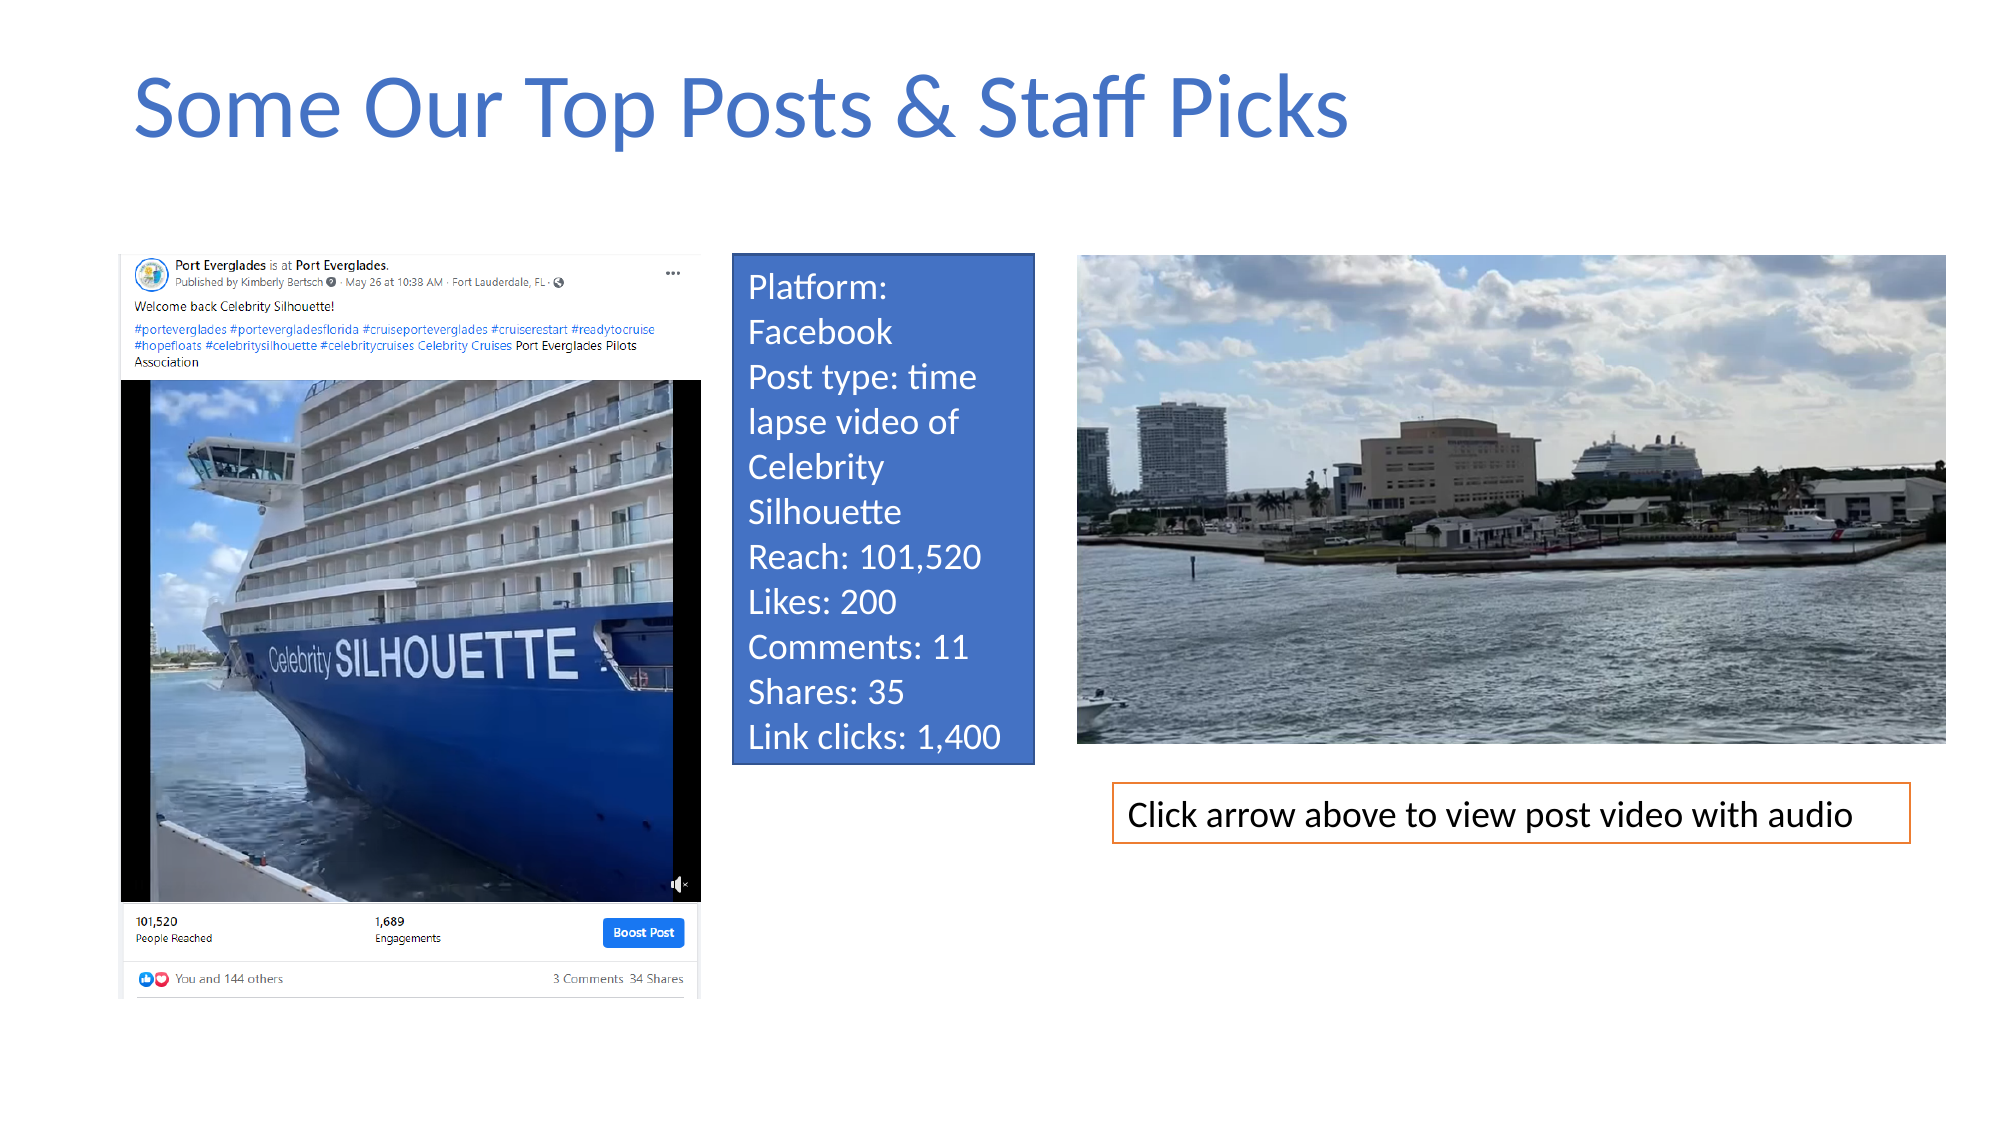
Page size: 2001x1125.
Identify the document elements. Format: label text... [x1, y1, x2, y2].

picture [118, 902, 701, 999]
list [118, 254, 701, 902]
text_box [1076, 254, 1947, 745]
text_box Platform: Facebook Post type: time lapse video of Celebrity Silhouette Reach: 101,520 Likes: 200 Comments: 11 Shares: 35 Link clicks: 1,400 [732, 253, 1035, 765]
title Some Our Top Posts & Staff Picks [118, 0, 1844, 217]
text_box Click arrow above to view post video with audio [1112, 782, 1911, 844]
